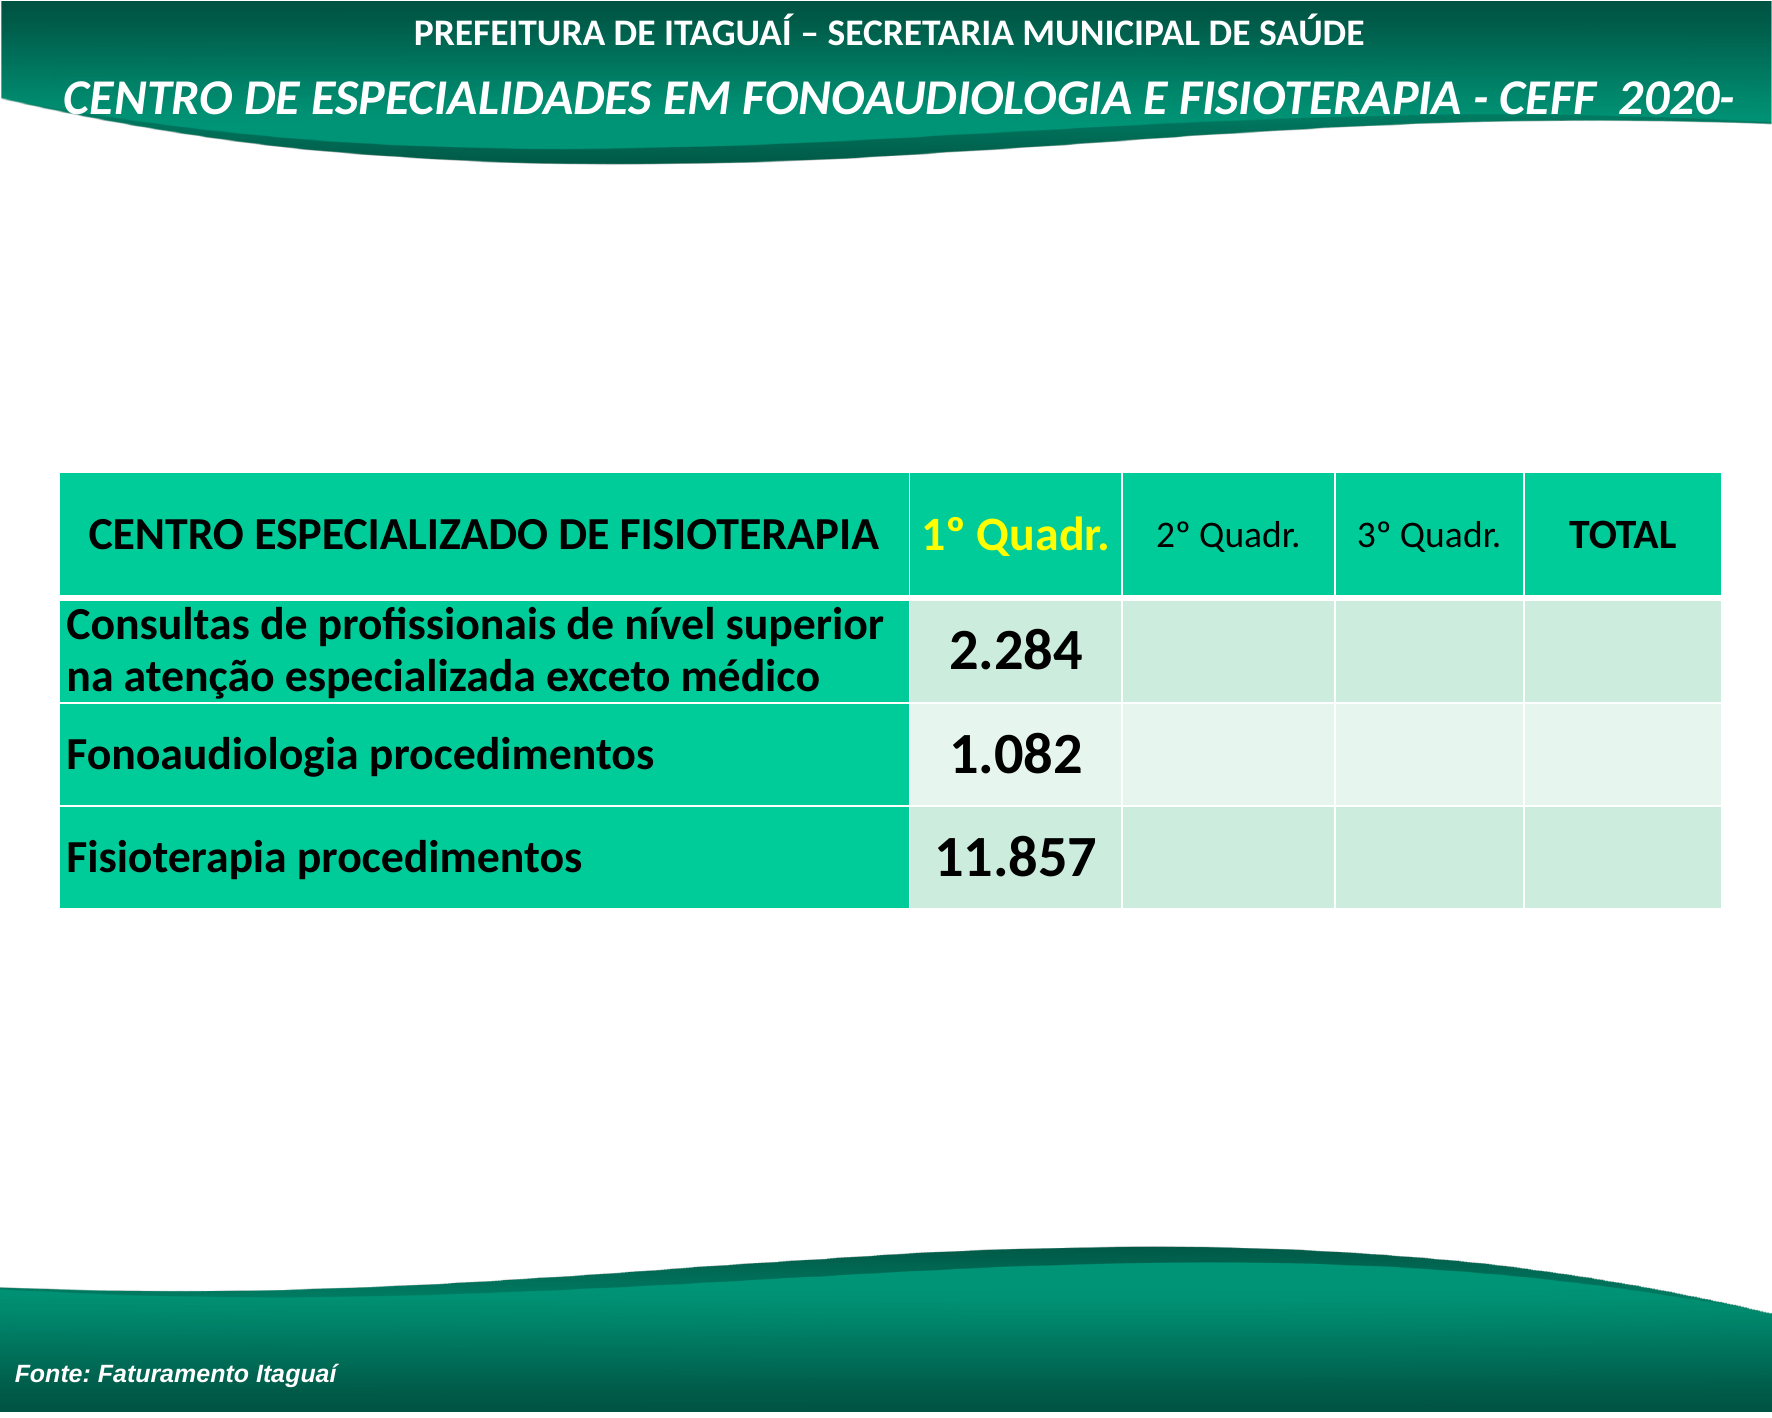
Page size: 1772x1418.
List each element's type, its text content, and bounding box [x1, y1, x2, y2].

text_box Fonte: Faturamento Itaguaí [0, 1352, 355, 1396]
table_cell [1525, 807, 1721, 908]
table_header 1º Quadr. [910, 473, 1121, 595]
picture [0, 1228, 1772, 1412]
table_cell 2.284 [910, 601, 1121, 702]
table_cell Consultas de profissionais de nível superior na atenção especializada exceto médico [60, 601, 909, 702]
text_box PREFEITURA DE ITAGUAÍ – SECRETARIA MUNICIPAL DE SAÚDE [232, 0, 1564, 94]
table_cell [1525, 601, 1721, 702]
table_cell [1123, 601, 1334, 702]
table_header CENTRO ESPECIALIZADO DE FISIOTERAPIA [60, 473, 909, 595]
text_box CENTRO DE ESPECIALIDADES EM FONOAUDIOLOGIA E FISIOTERAPIA - CEFF 2020- [47, 23, 1737, 257]
table_cell [1123, 704, 1334, 805]
table_header TOTAL [1525, 473, 1721, 595]
table_cell [1336, 807, 1523, 908]
table_header 2º Quadr. [1123, 473, 1334, 595]
table_cell [1336, 601, 1523, 702]
table_cell Fisioterapia procedimentos [60, 807, 909, 908]
table_header 3º Quadr. [1336, 473, 1523, 595]
table_cell 11.857 [910, 807, 1121, 908]
picture [2, 1, 232, 182]
table_cell Fonoaudiologia procedimentos [60, 704, 909, 805]
table_cell [1525, 704, 1721, 805]
table_cell [1336, 704, 1523, 805]
table_cell 1.082 [910, 704, 1121, 805]
picture [1564, 1, 1771, 182]
table_cell [1123, 807, 1334, 908]
